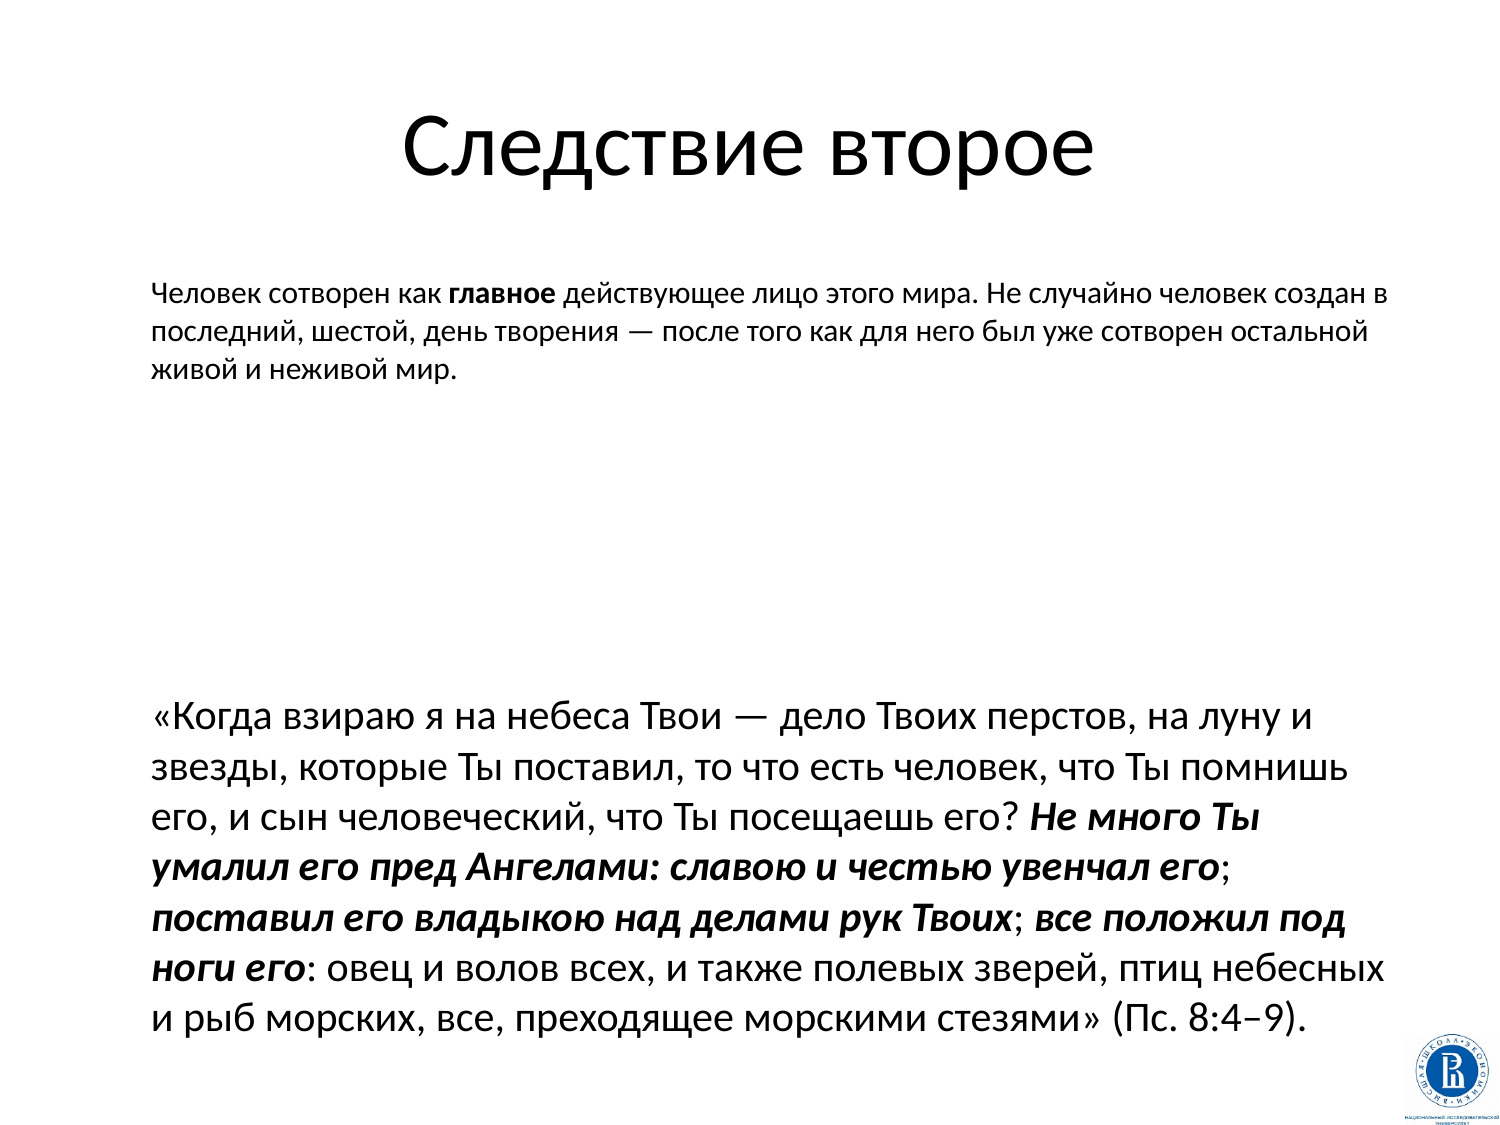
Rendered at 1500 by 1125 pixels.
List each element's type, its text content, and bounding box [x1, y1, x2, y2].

picture [1404, 1034, 1499, 1125]
list Человек сотворен как главное действующее лицо этого мира. Не случайно человек создан в последний, шестой, день творения — после того как для него был уже сотворен остальной живой и неживой мир. «Когда взираю я на небеса Твои — дело Твоих перстов, на луну и звезды, которые Ты поставил, то что есть человек, что Ты помнишь его, и сын человеческий, что Ты посещаешь его? Не много Ты умалил его пред Ангелами: славою и честью увенчал его; поставил его владыкою над делами рук Твоих; все положил под ноги его: овец и волов всех, и также полевых зверей, птиц небесных и рыб морских, все, преходящее морскими стезями» (Пс. 8:4–9). [135, 208, 1421, 1094]
title Следствие второе [75, 45, 1425, 233]
